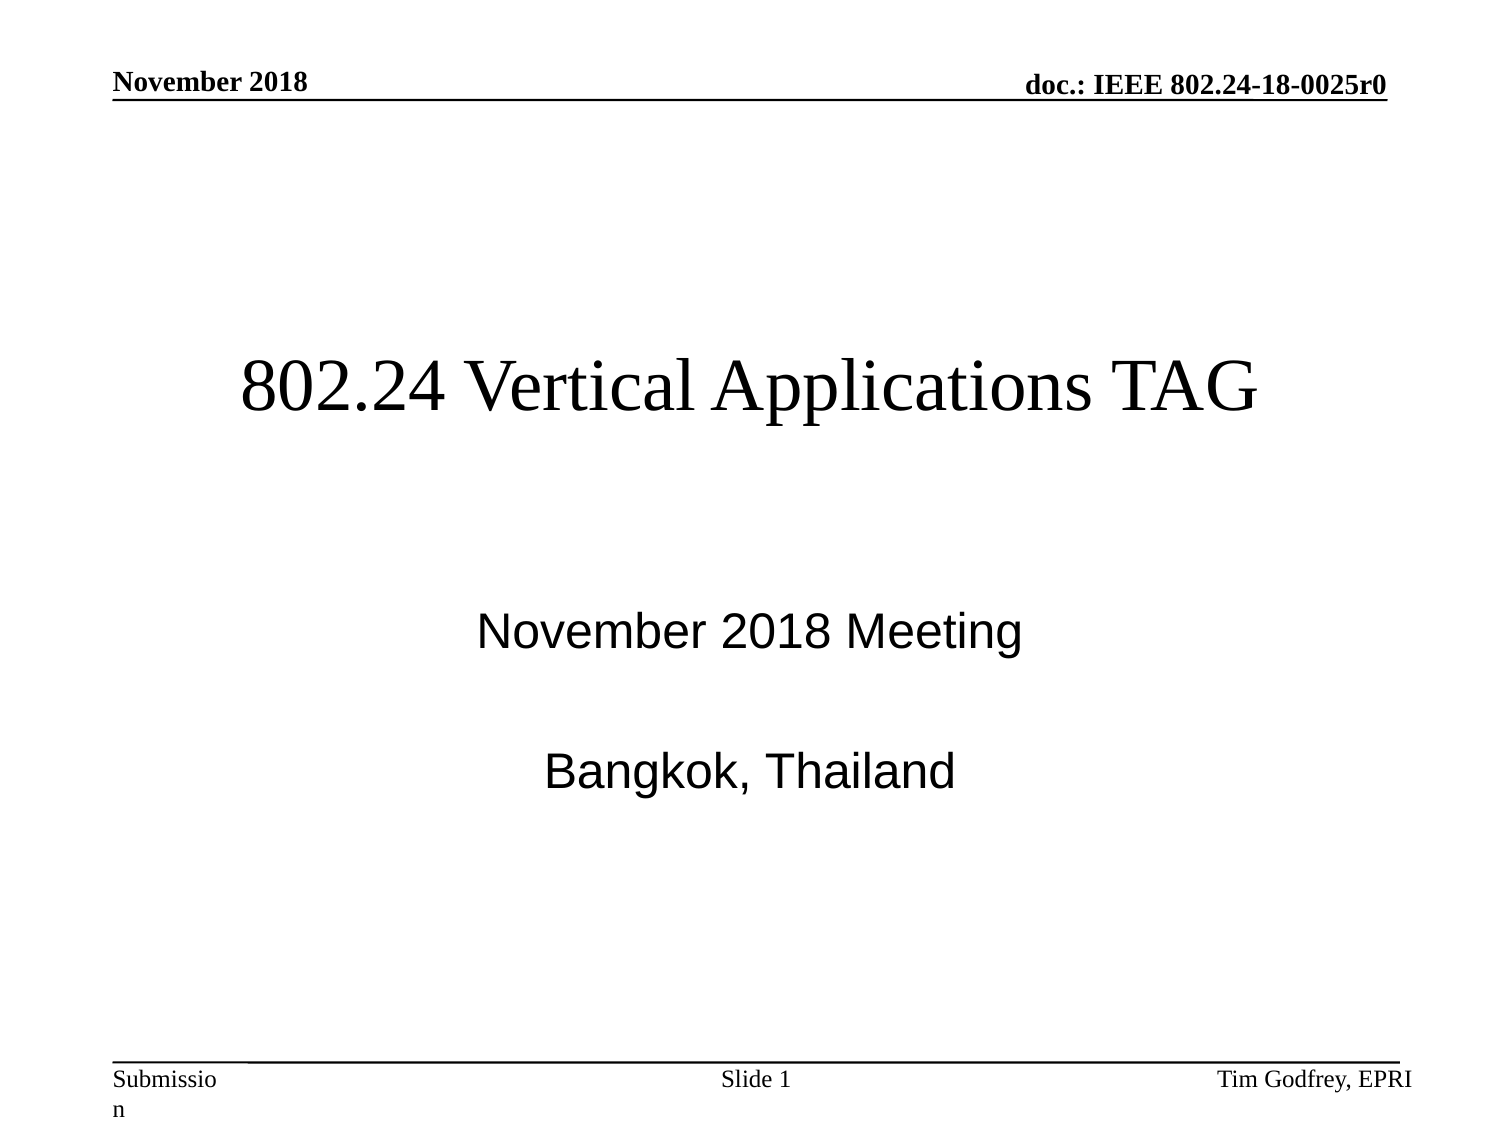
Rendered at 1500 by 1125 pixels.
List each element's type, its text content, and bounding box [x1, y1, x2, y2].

title 802.24 Vertical Applications TAG [187, 184, 1313, 576]
subtitle November 2018 Meeting Bangkok, Thailand [187, 590, 1313, 863]
slide_number Slide 1 [712, 1062, 800, 1093]
footer Tim Godfrey, EPRI [900, 1062, 1413, 1093]
